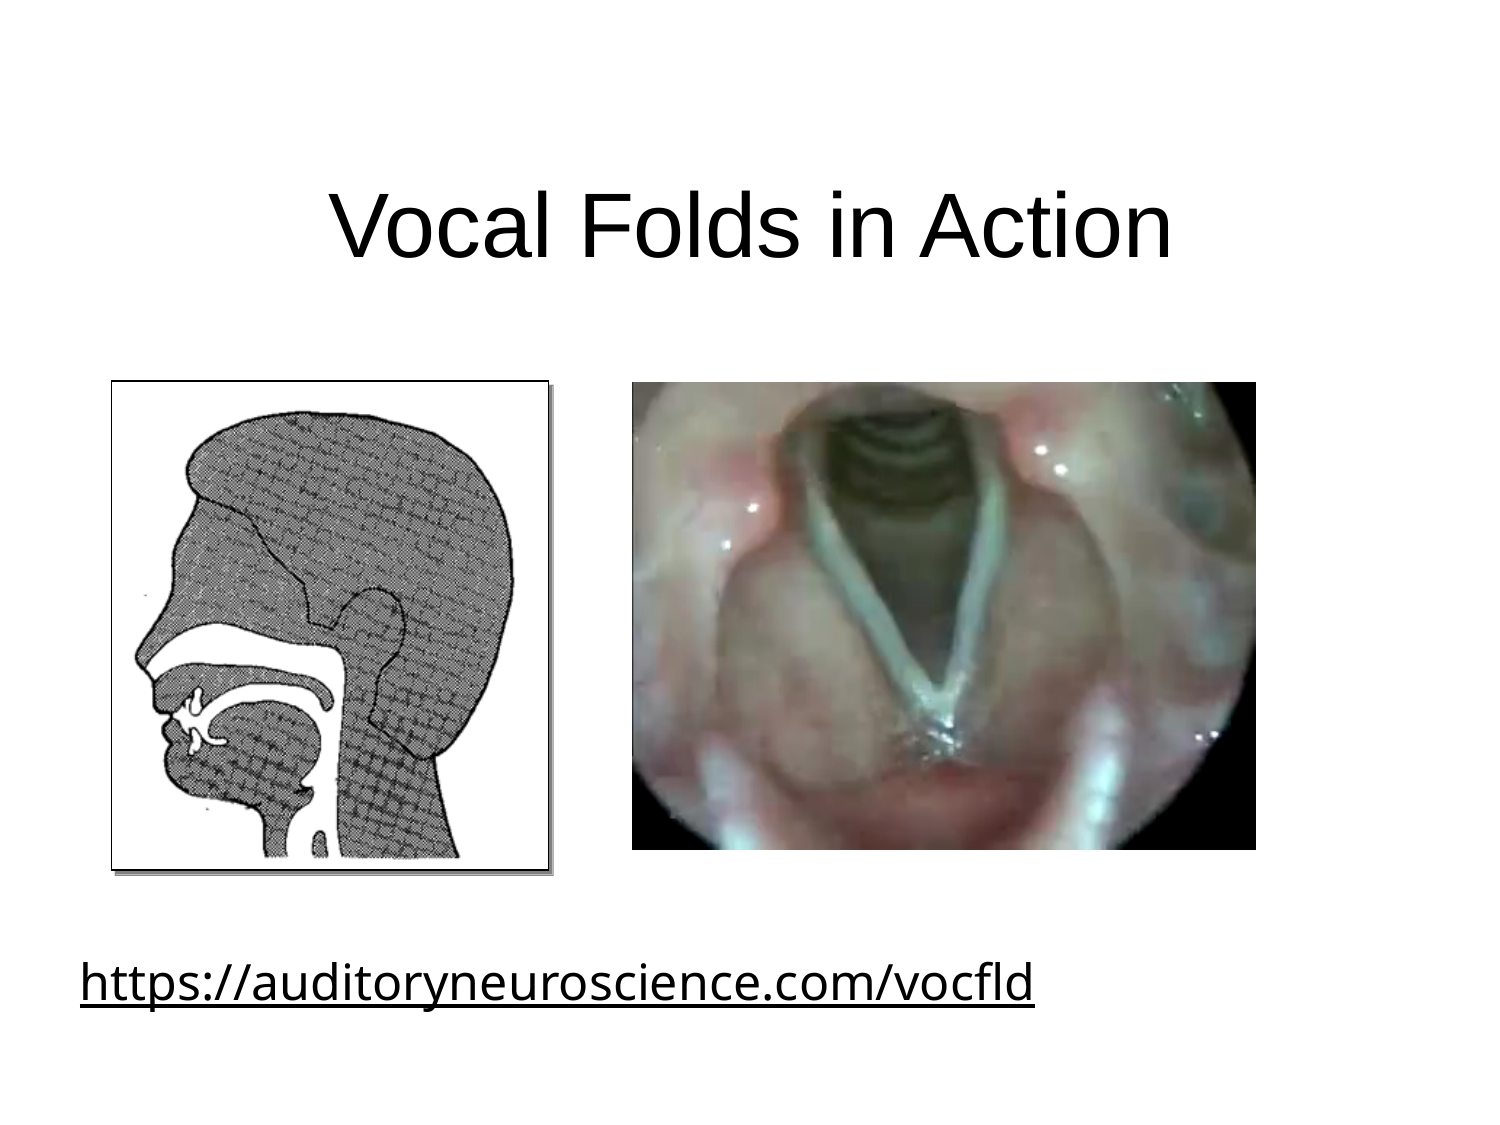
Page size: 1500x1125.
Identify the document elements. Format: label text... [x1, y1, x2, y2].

text_box https://auditoryneuroscience.com/vocfld [79, 950, 1500, 1019]
picture [112, 381, 548, 870]
title Vocal Folds in Action [76, 162, 1427, 279]
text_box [631, 381, 1257, 851]
